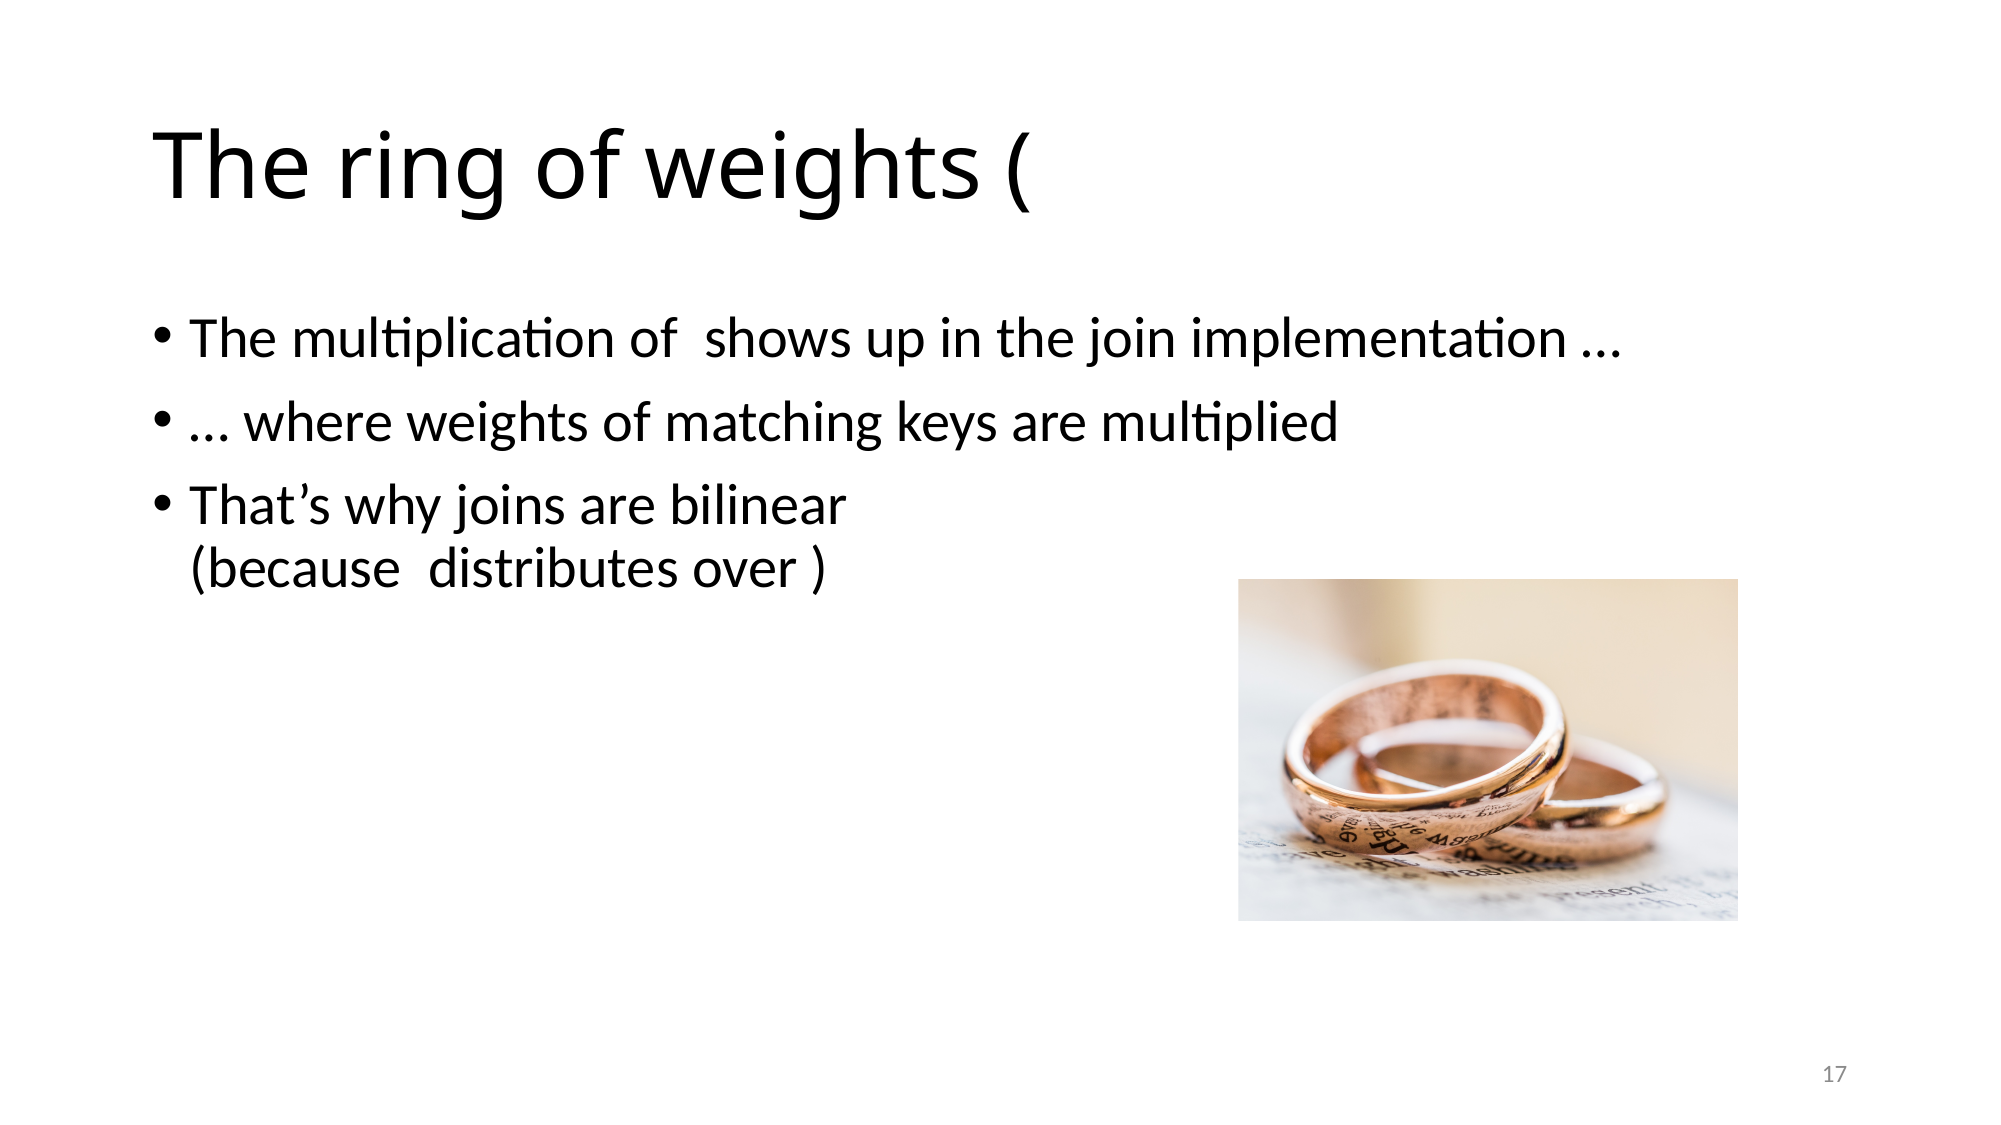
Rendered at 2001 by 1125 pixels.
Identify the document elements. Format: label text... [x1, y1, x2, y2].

slide_number 17 [1798, 1042, 1863, 1103]
picture [1238, 579, 1738, 921]
